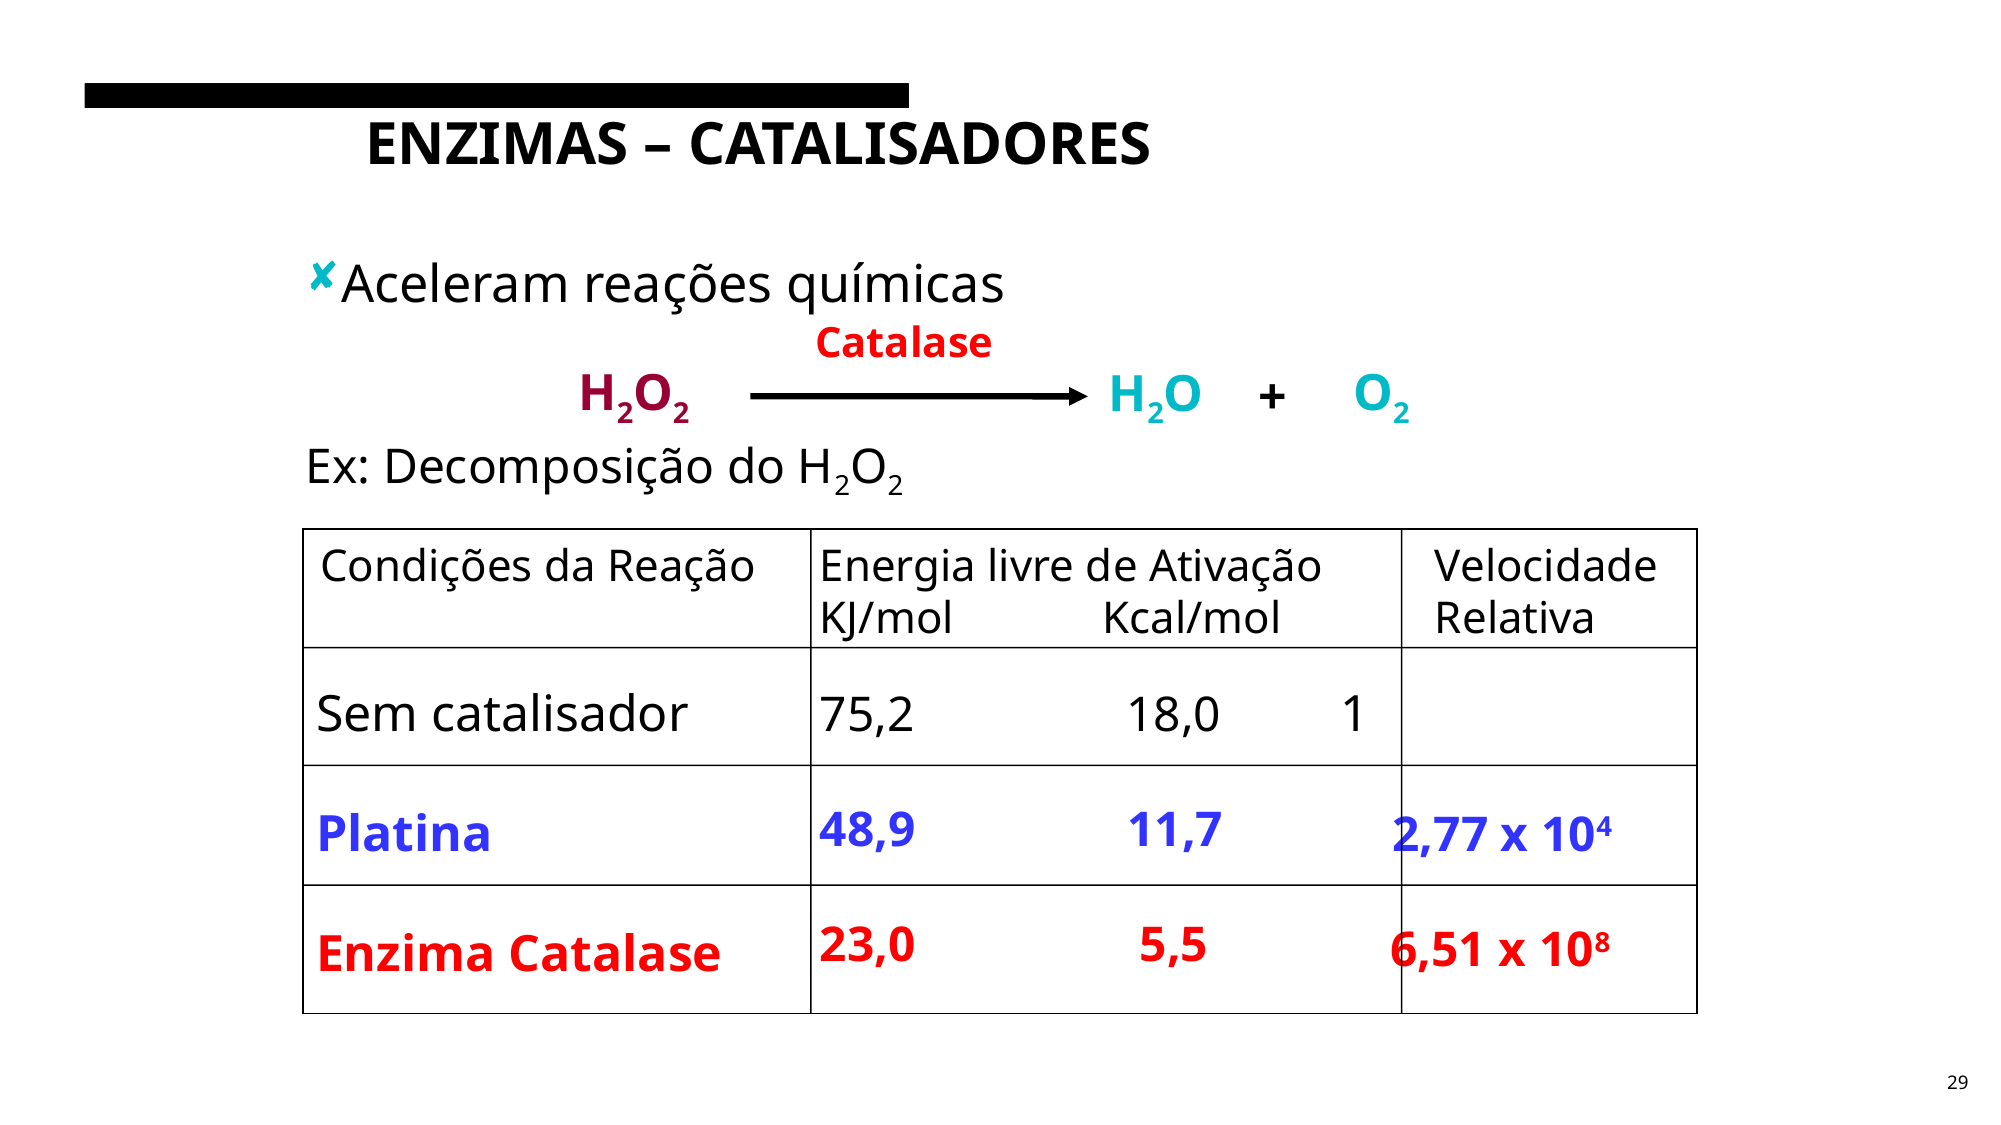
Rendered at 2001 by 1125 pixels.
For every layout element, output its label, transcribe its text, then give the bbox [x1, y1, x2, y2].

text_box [303, 529, 1698, 1014]
slide_number 29 [1879, 1053, 1984, 1114]
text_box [562, 308, 1425, 434]
text_box Aceleram reações químicas Ex: Decomposição do H2O2 [291, 243, 1716, 509]
title ENZIMAS – CATALISADORES [350, 99, 1750, 289]
